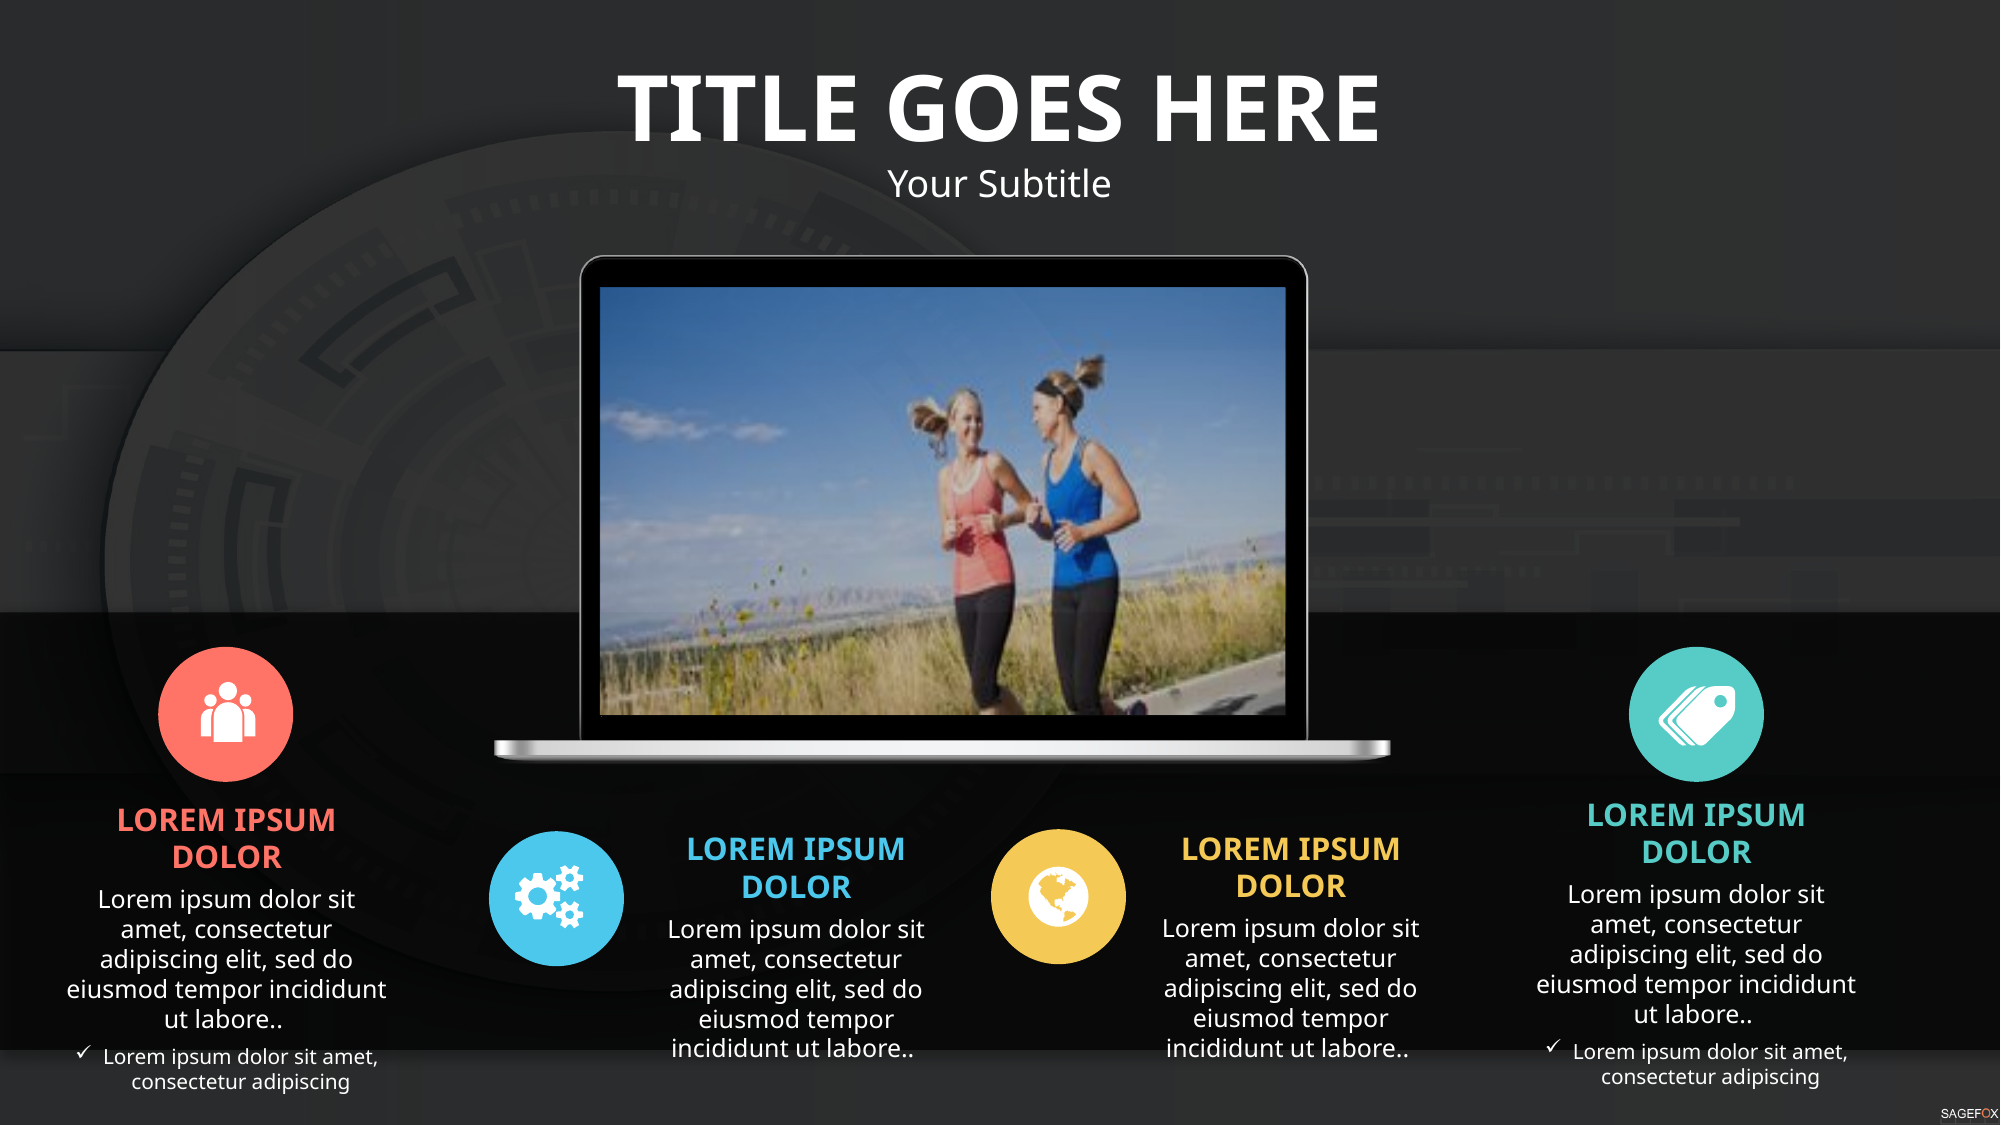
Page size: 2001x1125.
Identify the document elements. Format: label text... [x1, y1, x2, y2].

picture [0, 0, 2001, 1125]
text_box [0, 611, 2000, 1051]
text_box [157, 645, 295, 783]
text_box [218, 681, 238, 701]
text_box LOREM IPSUM DOLOR Lorem ipsum dolor sit amet, consectetur adipiscing elit, sed do eiusmod tempor incididunt ut labore.. [631, 822, 962, 1081]
text_box LOREM IPSUM DOLOR Lorem ipsum dolor sit amet, consectetur adipiscing elit, sed do eiusmod tempor incididunt ut labore.. Lorem ipsum dolor sit amet, consectetur adipiscing [46, 792, 407, 1101]
text_box [487, 830, 626, 968]
text_box [1028, 866, 1089, 927]
text_box [1658, 686, 1736, 746]
text_box [515, 865, 584, 929]
text_box TITLE GOES HERE Your Subtitle [548, 42, 1452, 212]
text_box LOREM IPSUM DOLOR Lorem ipsum dolor sit amet, consectetur adipiscing elit, sed do eiusmod tempor incididunt ut labore.. [1126, 821, 1456, 1080]
text_box [200, 702, 256, 742]
text_box [1627, 645, 1766, 783]
text_box [204, 694, 217, 707]
text_box [239, 694, 252, 707]
text_box [989, 828, 1126, 966]
text_box LOREM IPSUM DOLOR Lorem ipsum dolor sit amet, consectetur adipiscing elit, sed do eiusmod tempor incididunt ut labore.. Lorem ipsum dolor sit amet, consectetur adipiscing [1516, 787, 1877, 1096]
